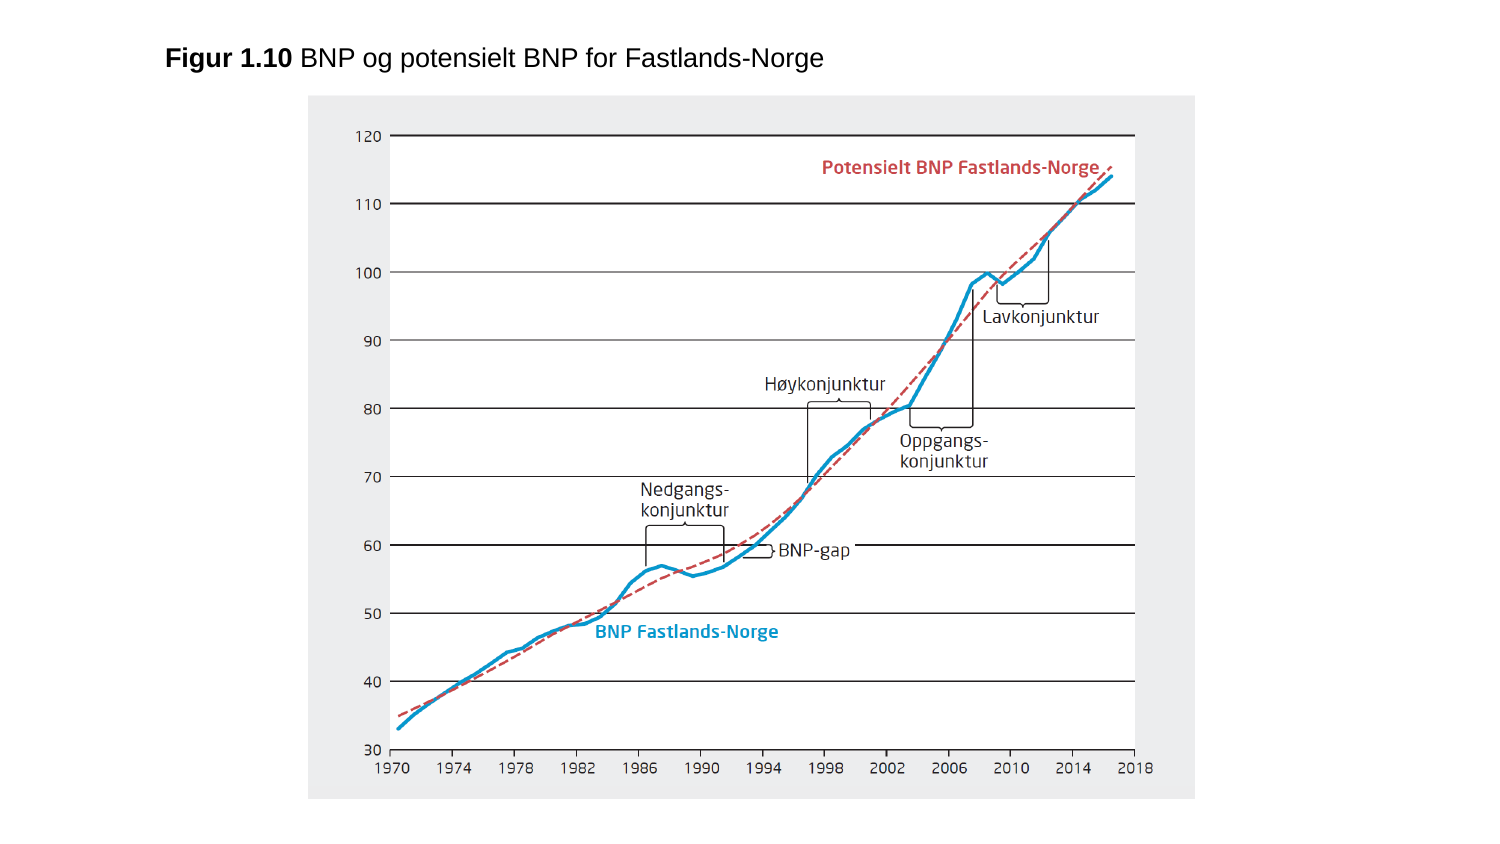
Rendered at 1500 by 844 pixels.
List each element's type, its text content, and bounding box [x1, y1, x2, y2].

text_box Figur 1.10 BNP og potensielt BNP for Fastlands-Norge [149, 24, 1350, 95]
picture [304, 94, 1196, 800]
